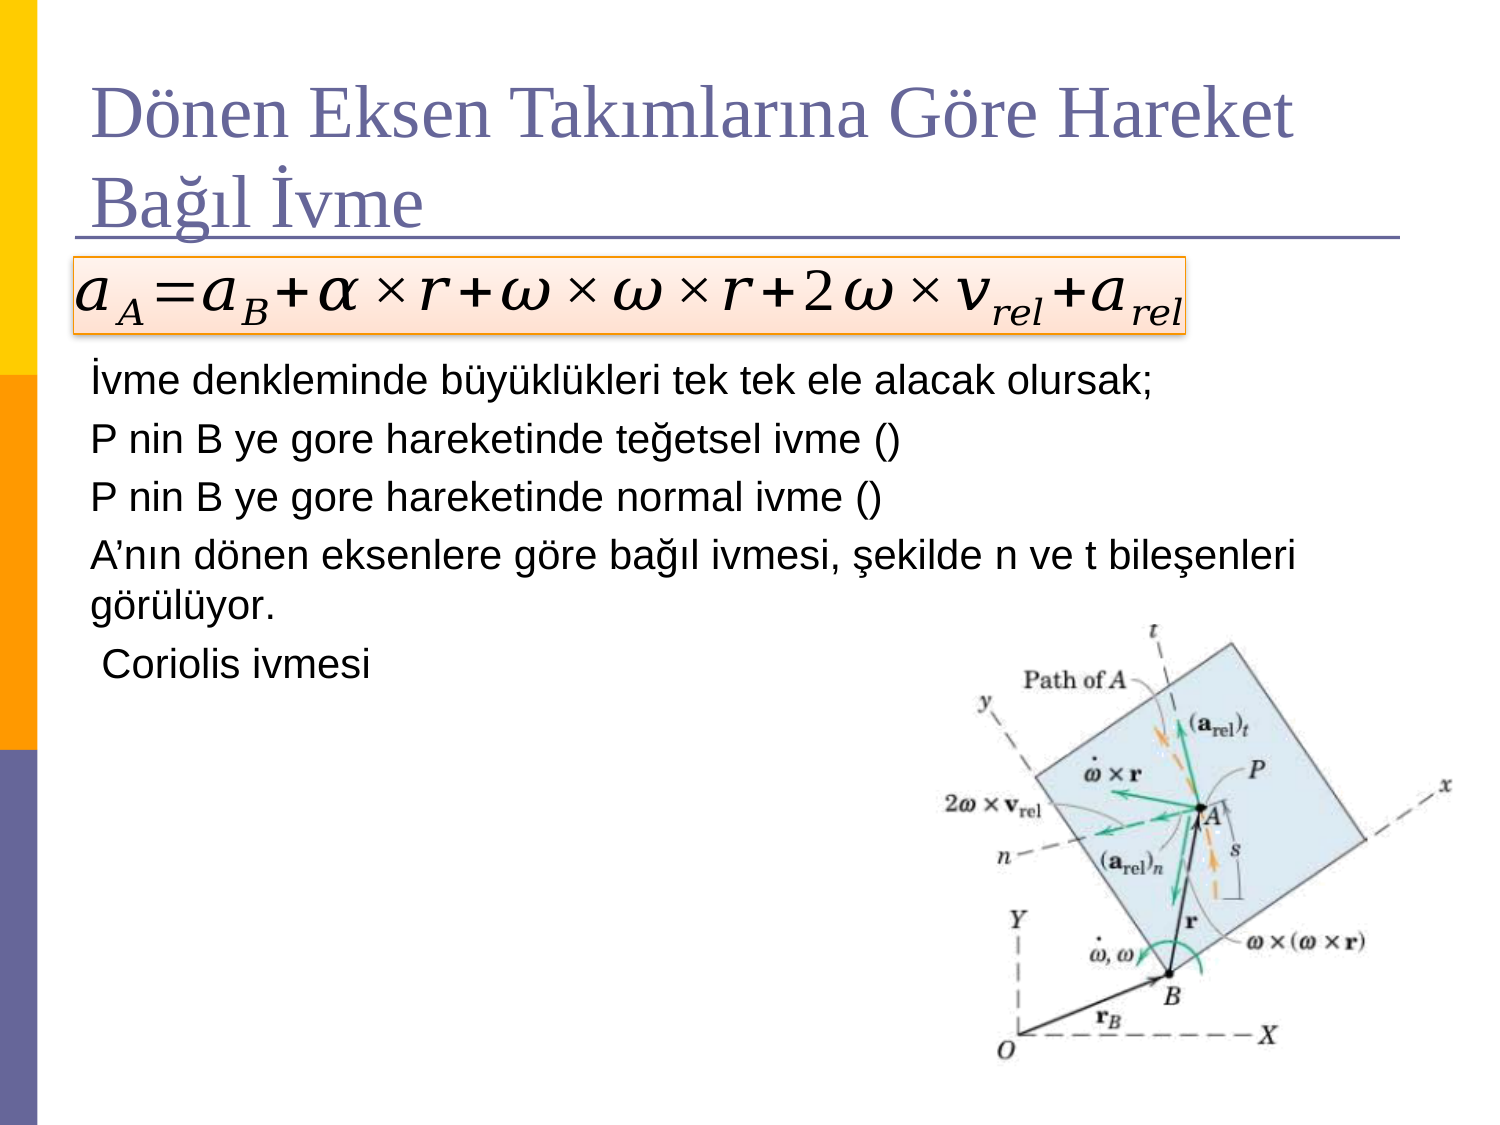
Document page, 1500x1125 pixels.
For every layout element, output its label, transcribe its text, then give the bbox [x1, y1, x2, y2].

picture [904, 624, 1465, 1071]
title Dönen Eksen Takımlarına Göre Hareket Bağıl İvme [75, 45, 1425, 250]
